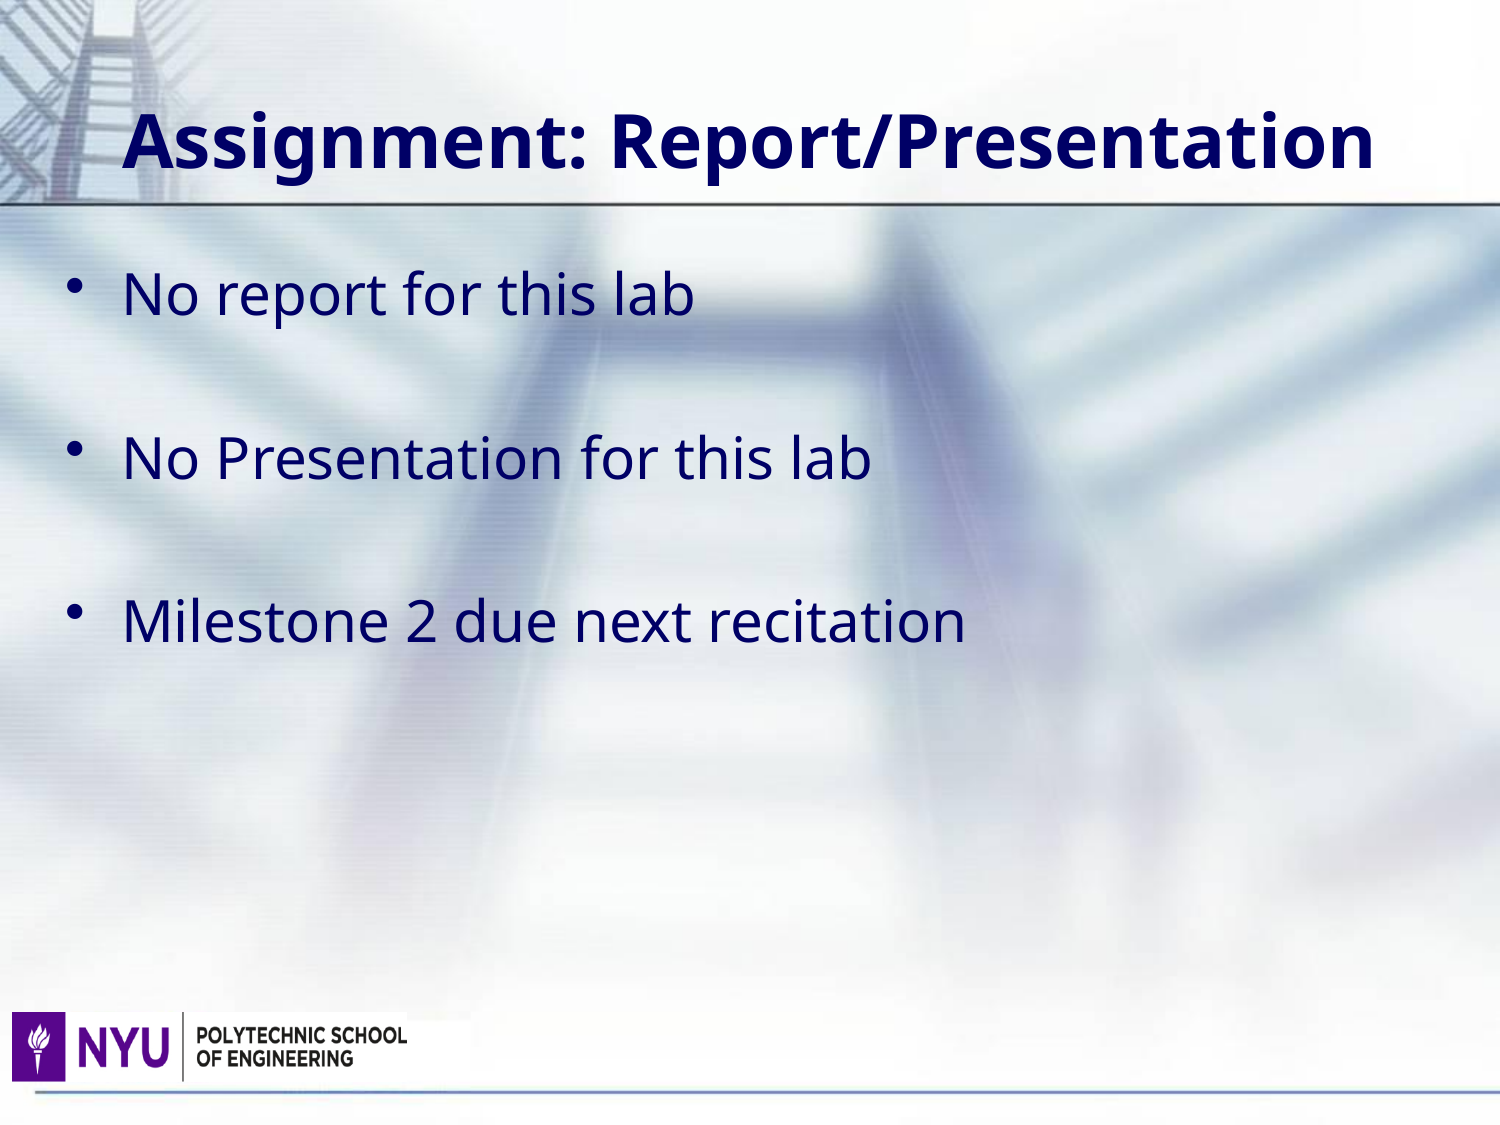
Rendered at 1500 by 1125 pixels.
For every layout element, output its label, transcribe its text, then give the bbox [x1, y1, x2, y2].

list No report for this lab No Presentation for this lab Milestone 2 due next recitation [50, 249, 1463, 1063]
title Assignment: Report/Presentation [75, 45, 1425, 233]
picture [0, 0, 1500, 1125]
